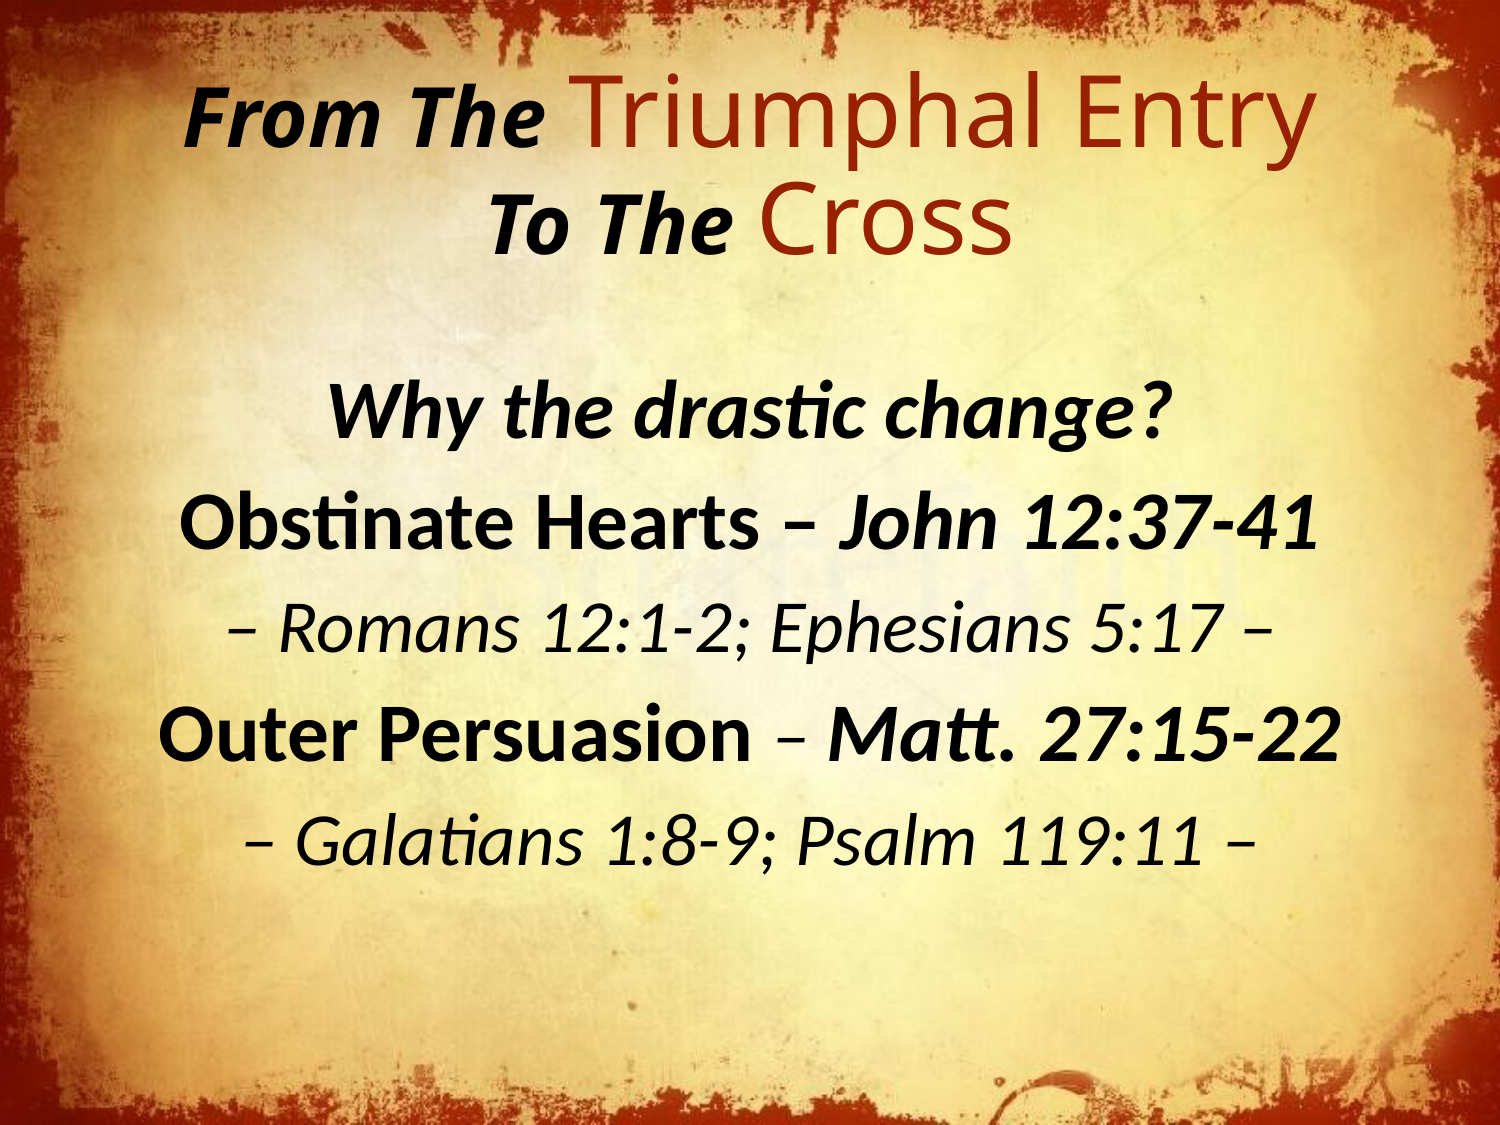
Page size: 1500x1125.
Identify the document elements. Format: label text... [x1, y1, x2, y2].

picture [0, 0, 1500, 1125]
title From The Triumphal Entry To The Cross [103, 59, 1397, 278]
list Why the drastic change? Obstinate Hearts – John 12:37-41 – Romans 12:1-2; Ephesians 5:17 – Outer Persuasion – Matt. 27:15-22 – Galatians 1:8-9; Psalm 119:11 – [103, 359, 1397, 940]
